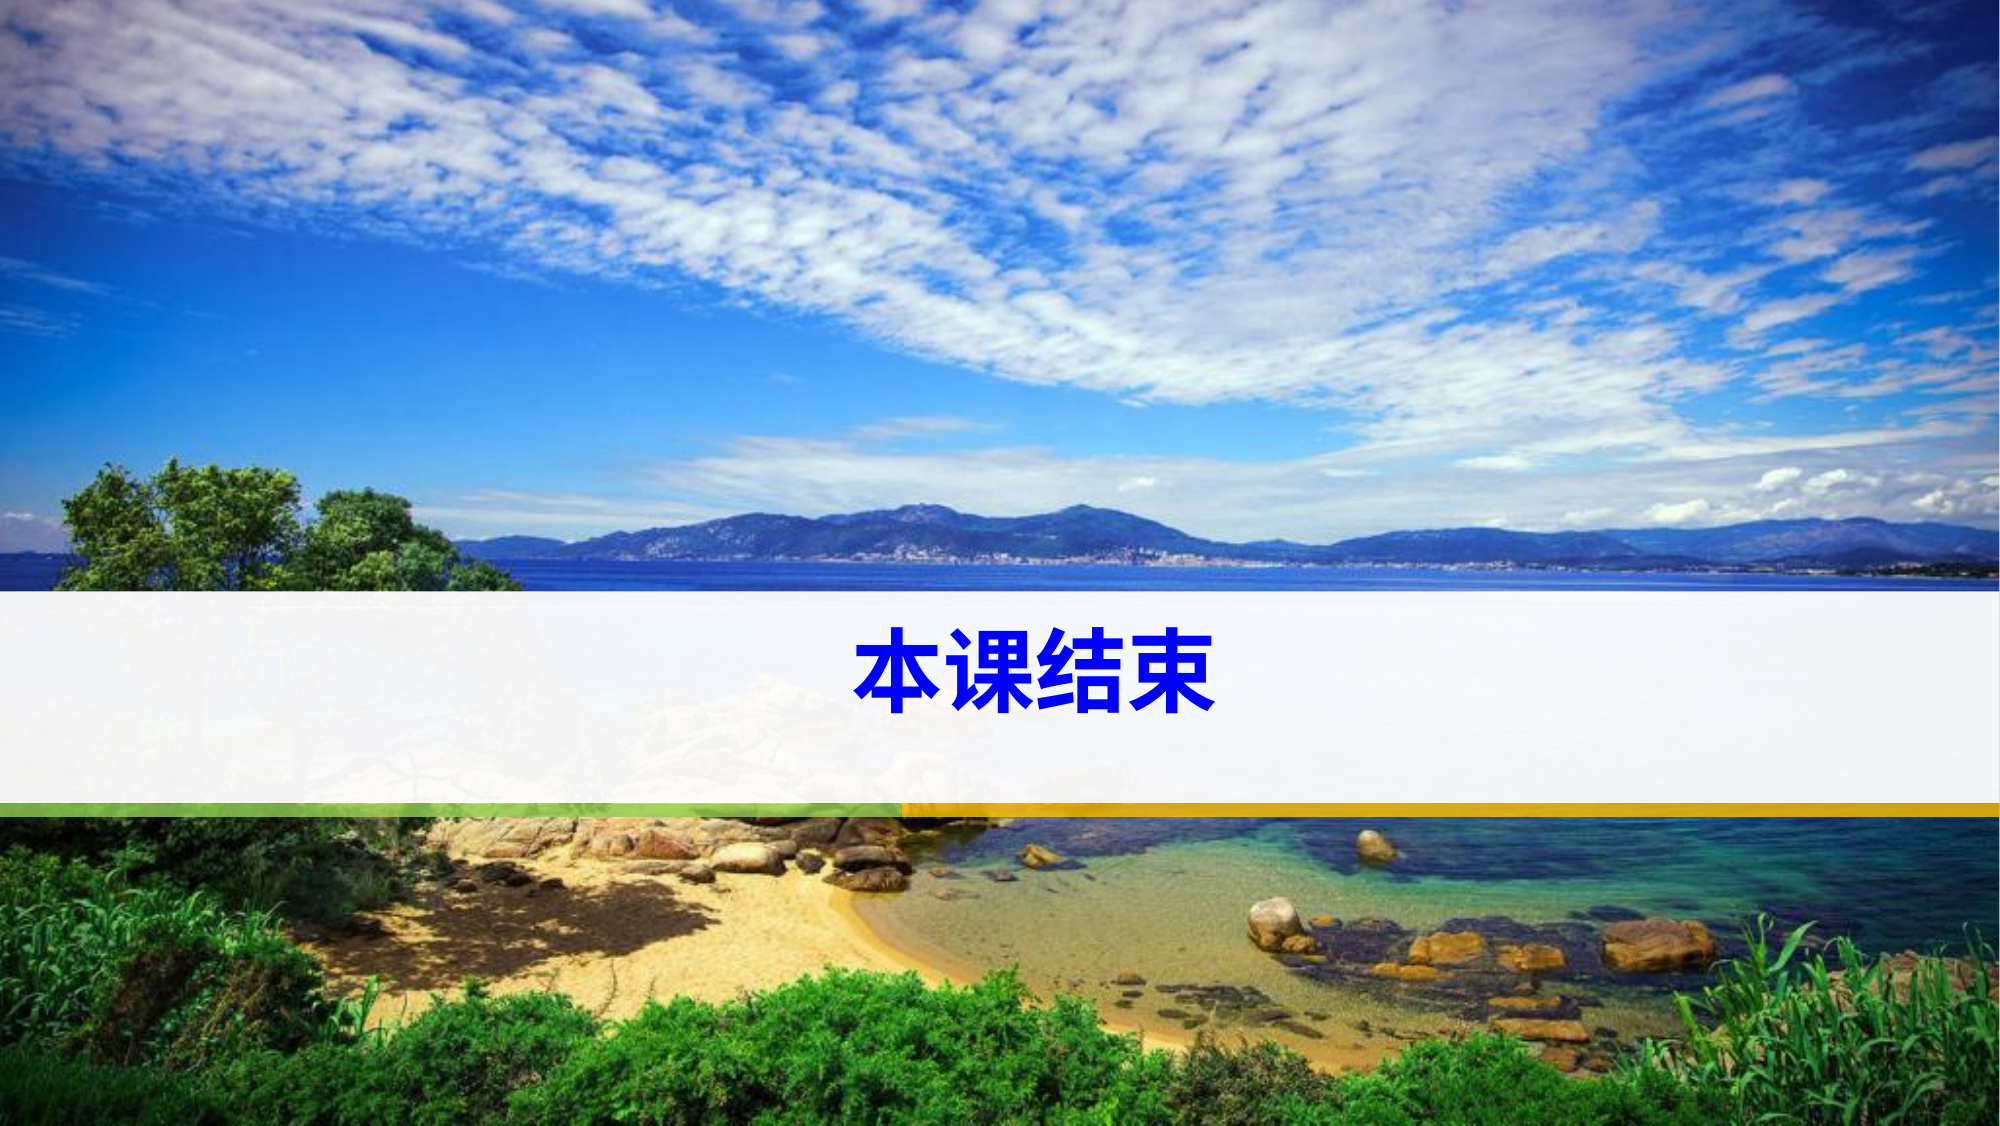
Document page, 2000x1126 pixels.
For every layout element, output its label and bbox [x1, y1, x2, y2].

picture [0, 0, 2000, 590]
text_box [0, 590, 2000, 818]
picture [0, 818, 2000, 1126]
